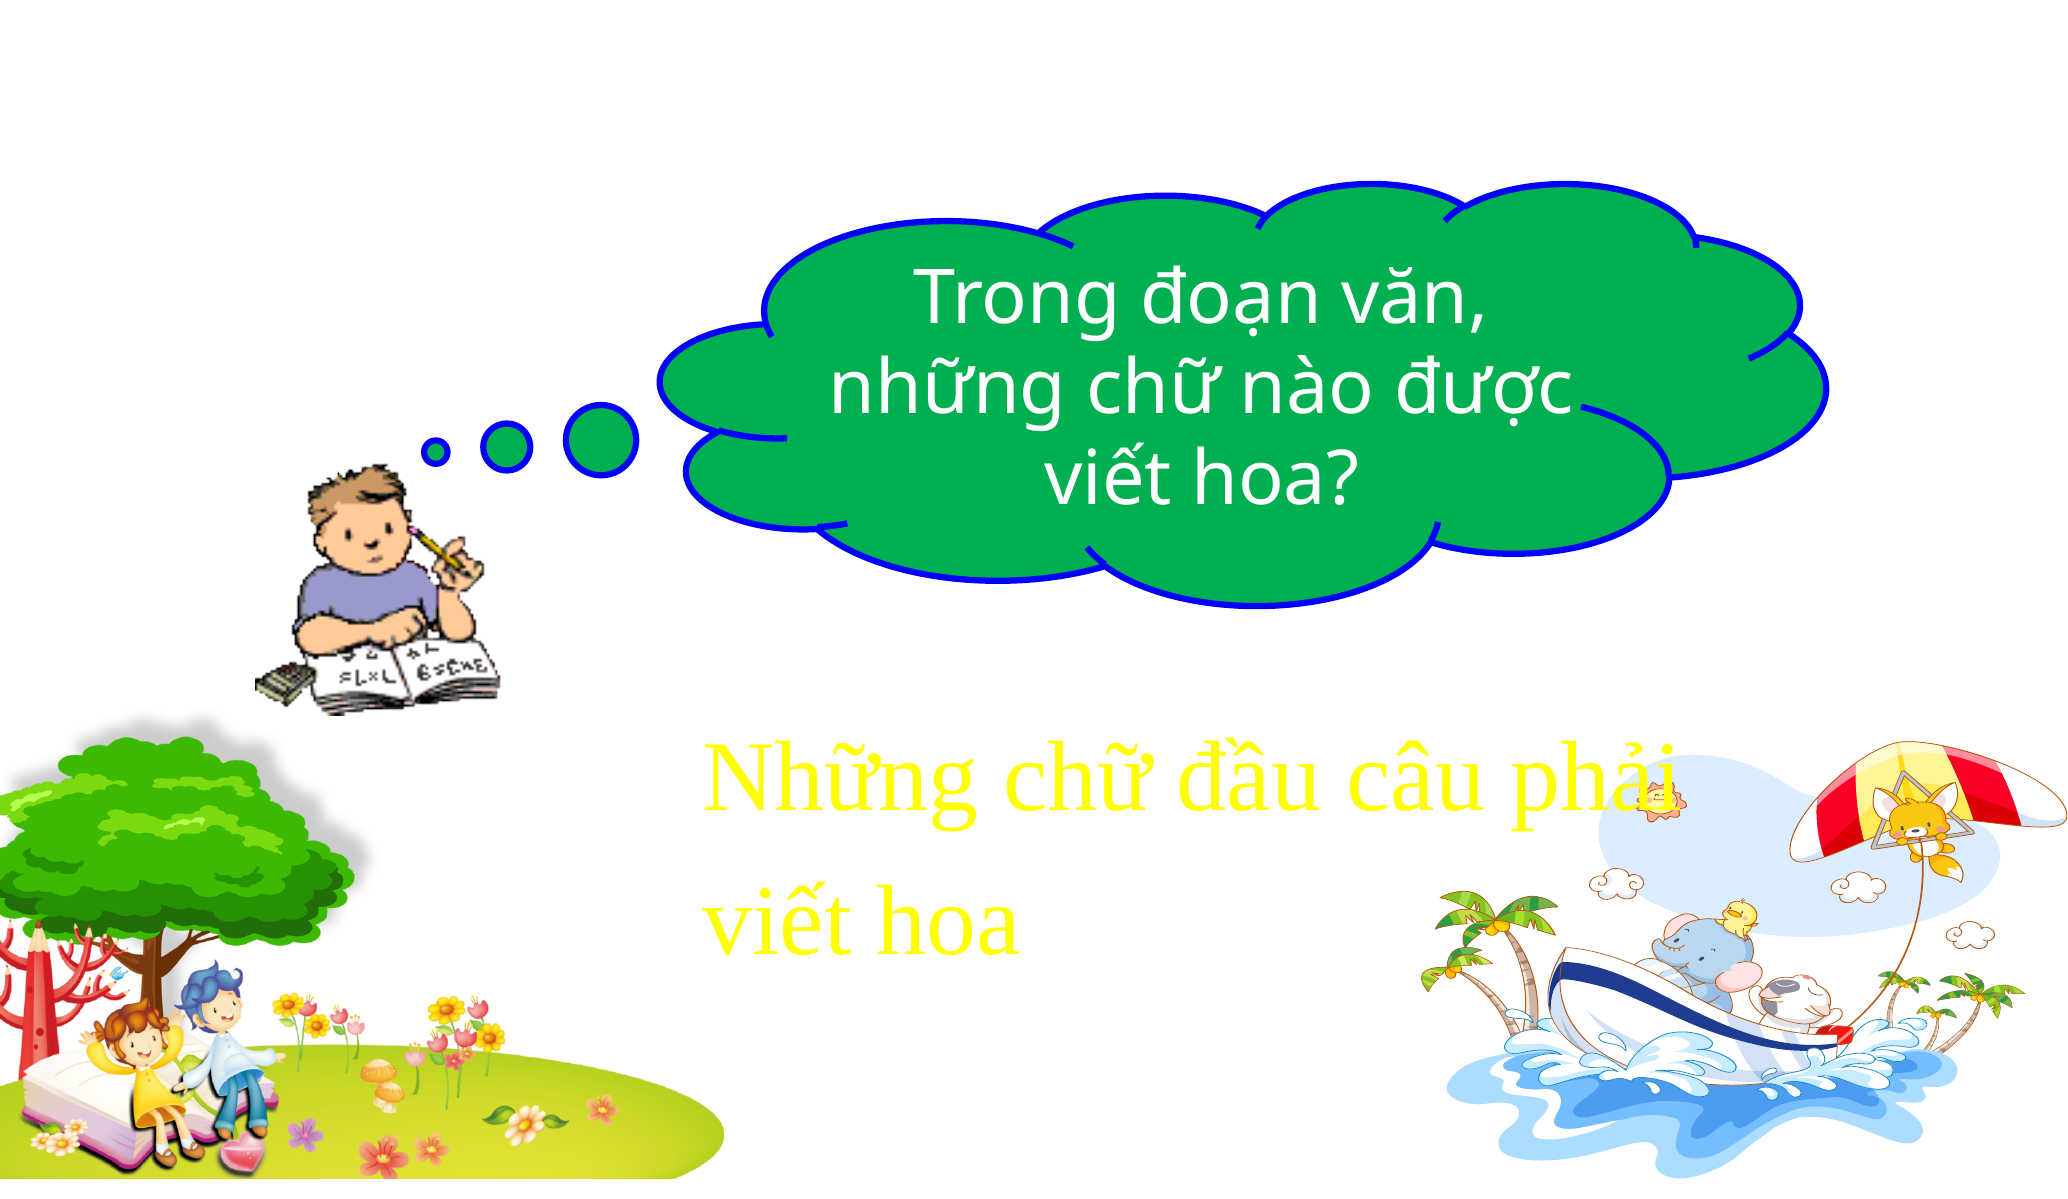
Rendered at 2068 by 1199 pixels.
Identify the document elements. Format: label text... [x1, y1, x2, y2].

text_box Những chữ đầu câu phải viết hoa [687, 679, 1780, 1040]
picture [255, 462, 505, 716]
text_box Trong đoạn văn, những chữ nào được viết hoa? [483, 423, 531, 471]
picture [1420, 741, 2068, 1179]
picture [0, 730, 724, 1179]
text_box Trong đoạn văn, những chữ nào được viết hoa? [565, 405, 637, 476]
text_box Trong đoạn văn, những chữ nào được viết hoa? [659, 183, 1827, 607]
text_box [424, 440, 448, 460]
